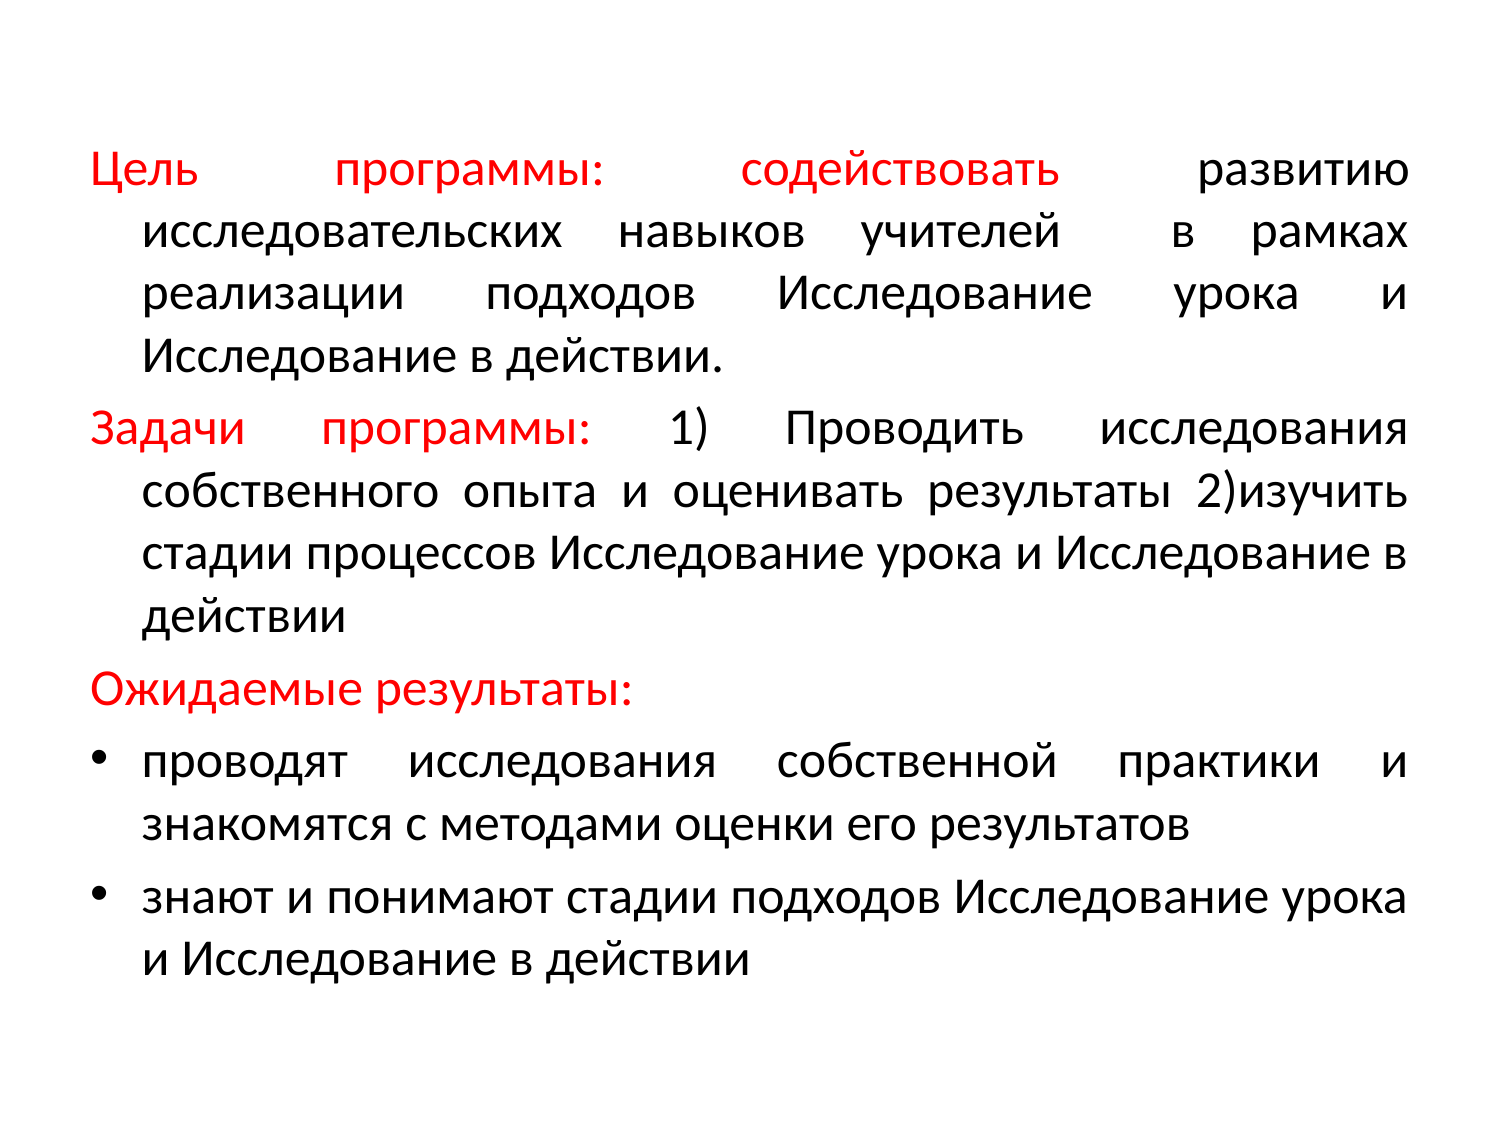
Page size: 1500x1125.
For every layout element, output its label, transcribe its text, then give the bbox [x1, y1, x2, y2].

list Цель программы: содействовать развитию исследовательских навыков учителей в рамках реализации подходов Исследование урока и Исследование в действии. Задачи программы: 1) Проводить исследования собственного опыта и оценивать результаты 2)изучить стадии процессов Исследование урока и Исследование в действии Ожидаемые результаты: проводят исследования собственной практики и знакомятся с методами оценки его результатов знают и понимают стадии подходов Исследование урока и Исследование в действии [75, 125, 1425, 1005]
